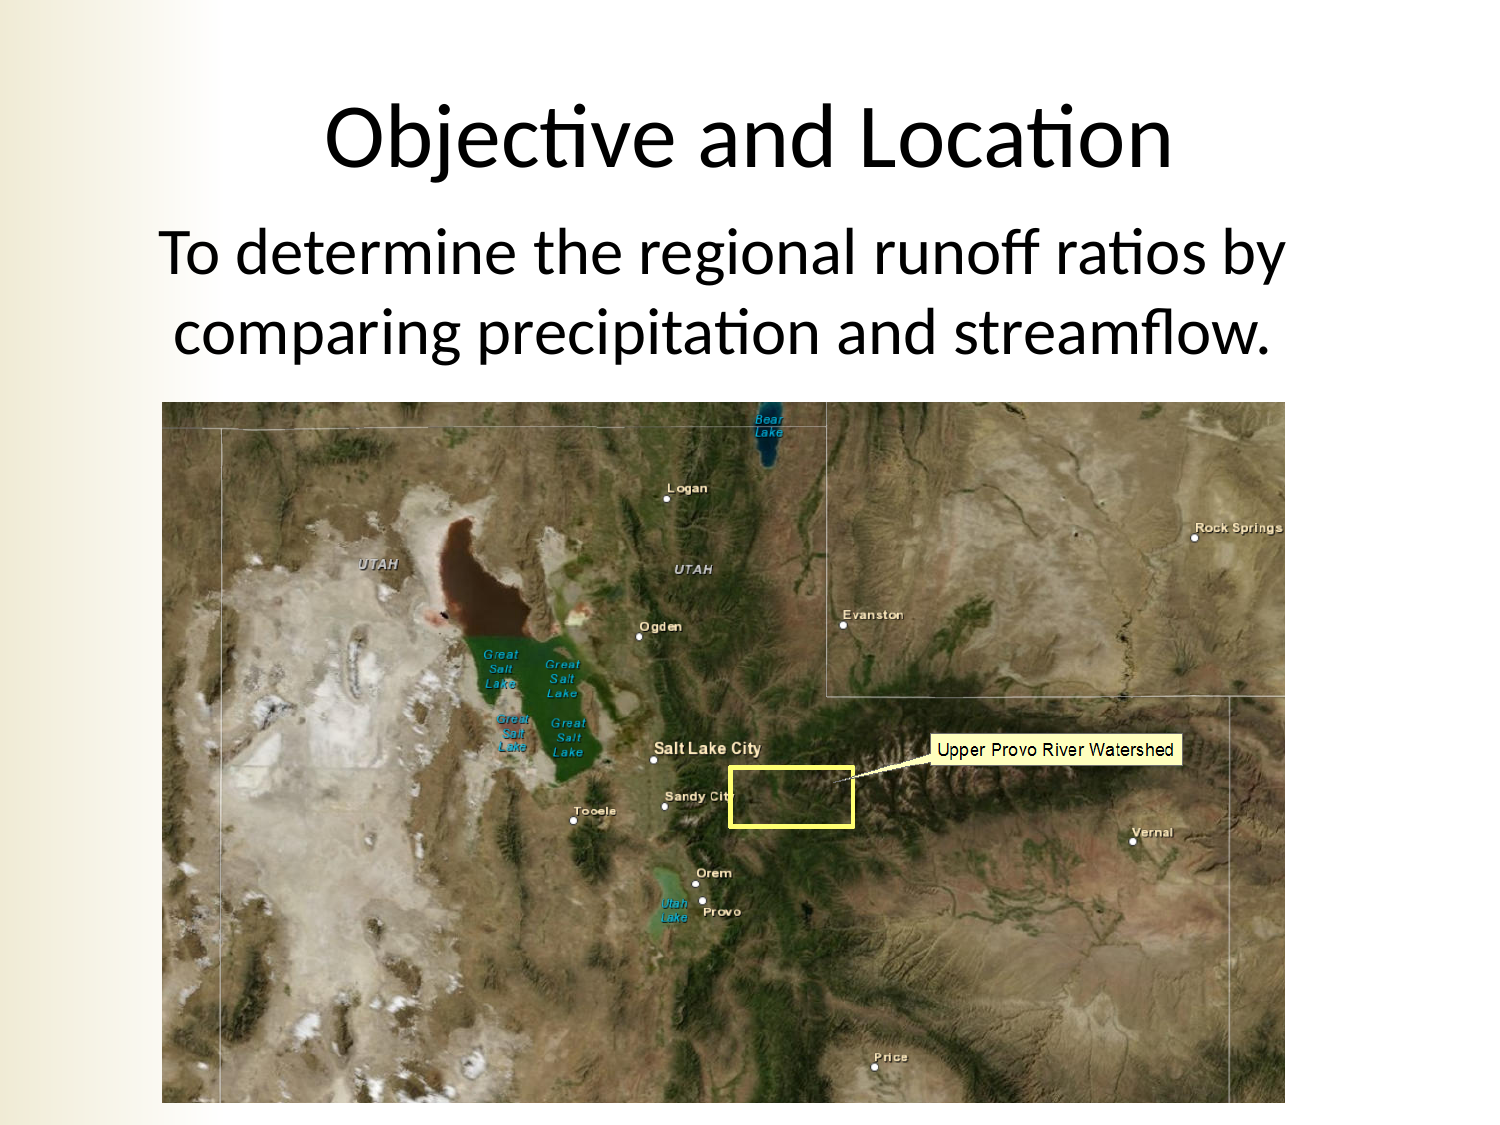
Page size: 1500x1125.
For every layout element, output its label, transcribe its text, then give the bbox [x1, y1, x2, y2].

title Objective and Location [75, 37, 1425, 225]
list To determine the regional runoff ratios by comparing precipitation and streamflow. [54, 200, 1393, 425]
picture [162, 402, 1285, 1103]
